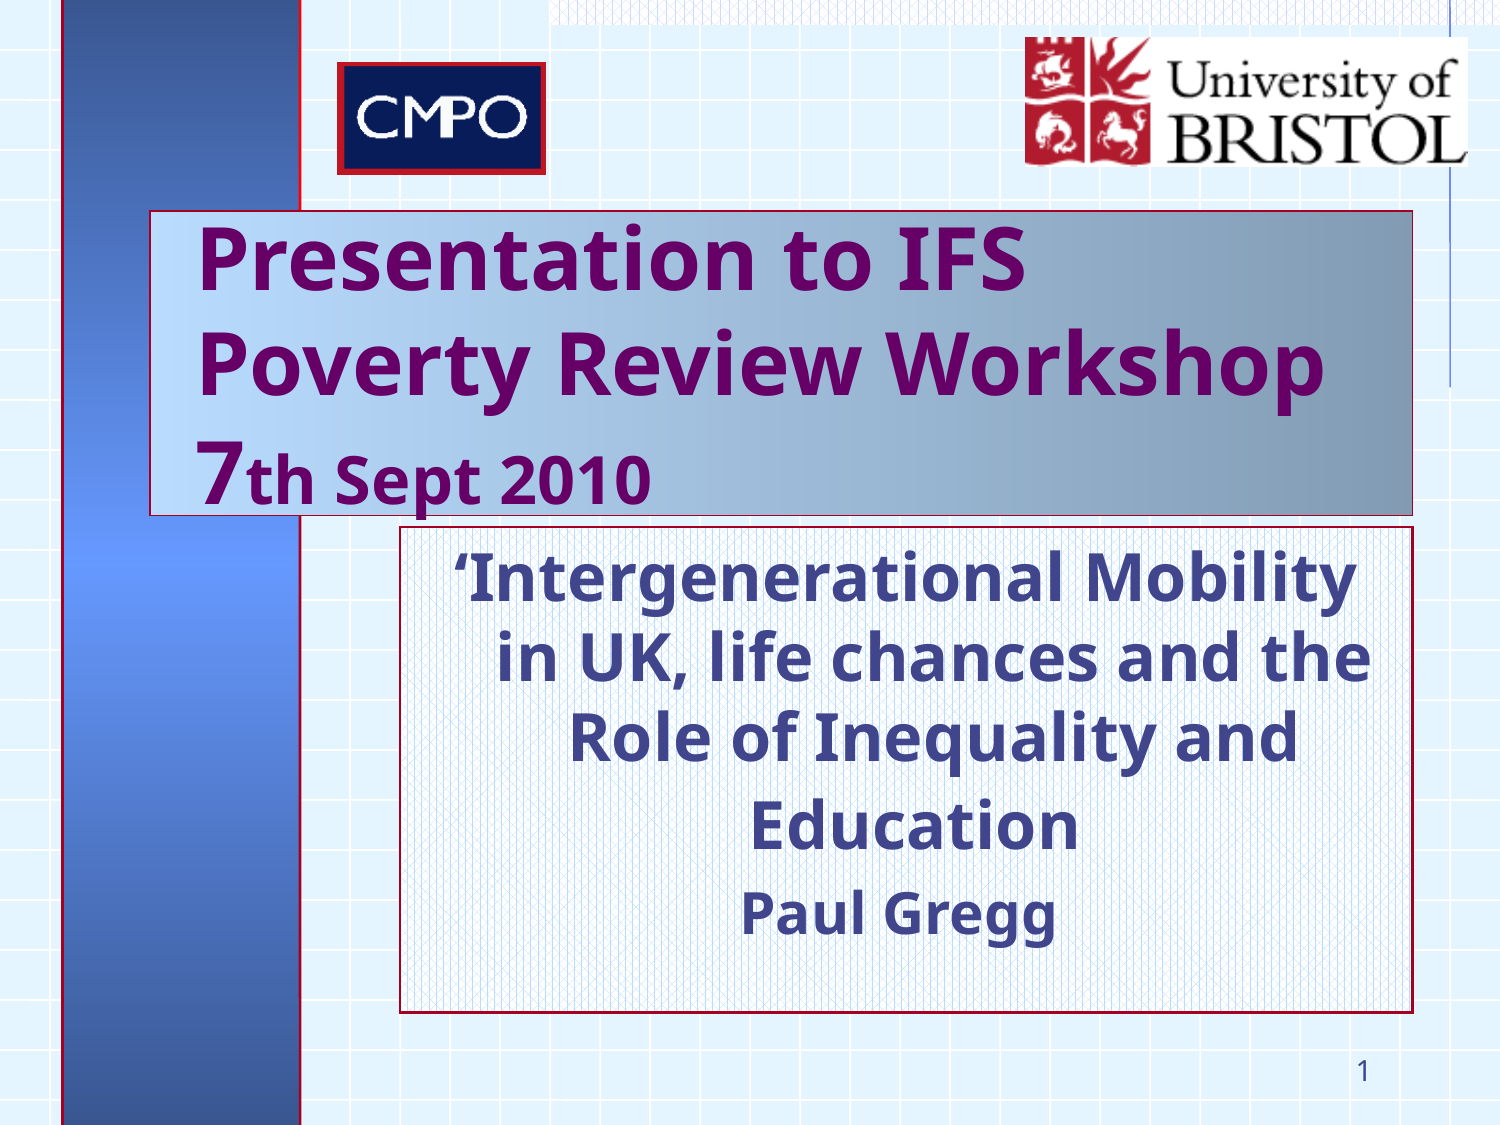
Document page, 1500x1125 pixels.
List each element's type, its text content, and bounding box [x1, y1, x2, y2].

slide_number 1 [1074, 1024, 1388, 1101]
text_box [63, 0, 300, 1125]
text_box ‘Intergenerational Mobility in UK, life chances and the Role of Inequality and Education Paul Gregg [399, 527, 1413, 1013]
picture [1024, 37, 1468, 168]
picture [337, 62, 546, 176]
text_box Presentation to IFS Poverty Review Workshop 7th Sept 2010 [149, 210, 1413, 516]
